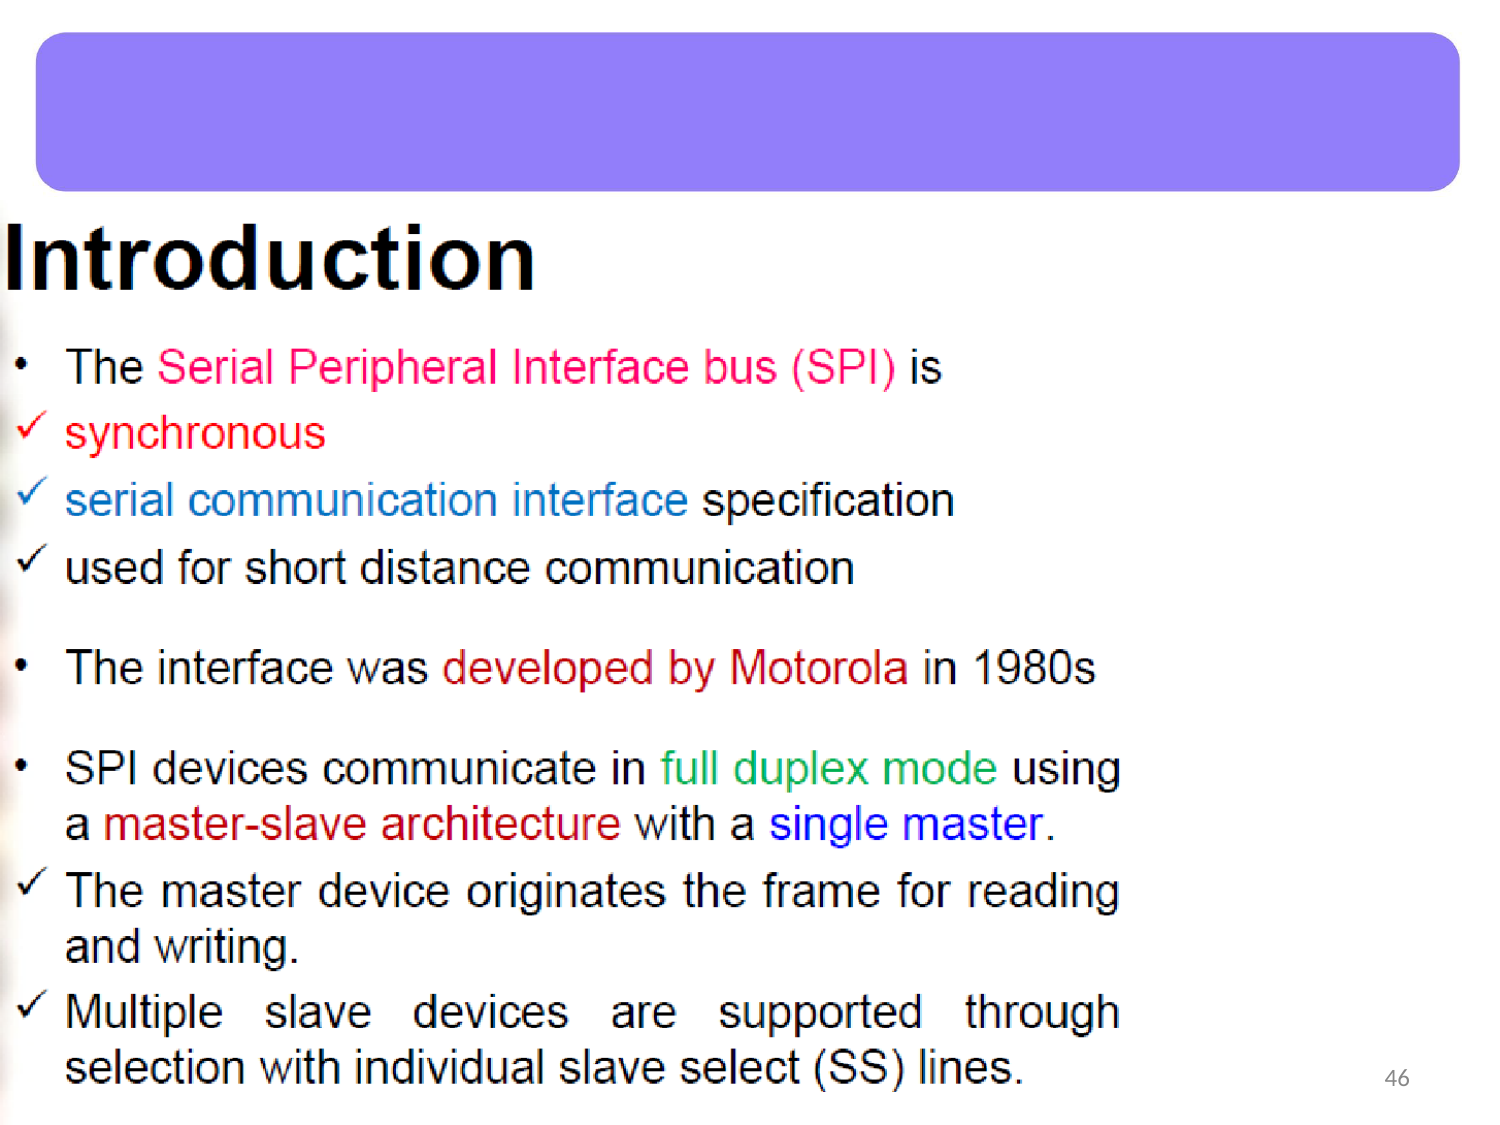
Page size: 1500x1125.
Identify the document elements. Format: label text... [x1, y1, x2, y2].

slide_number ‹#› [1378, 1060, 1417, 1125]
picture [32, 32, 1462, 197]
picture [0, 200, 1151, 1125]
